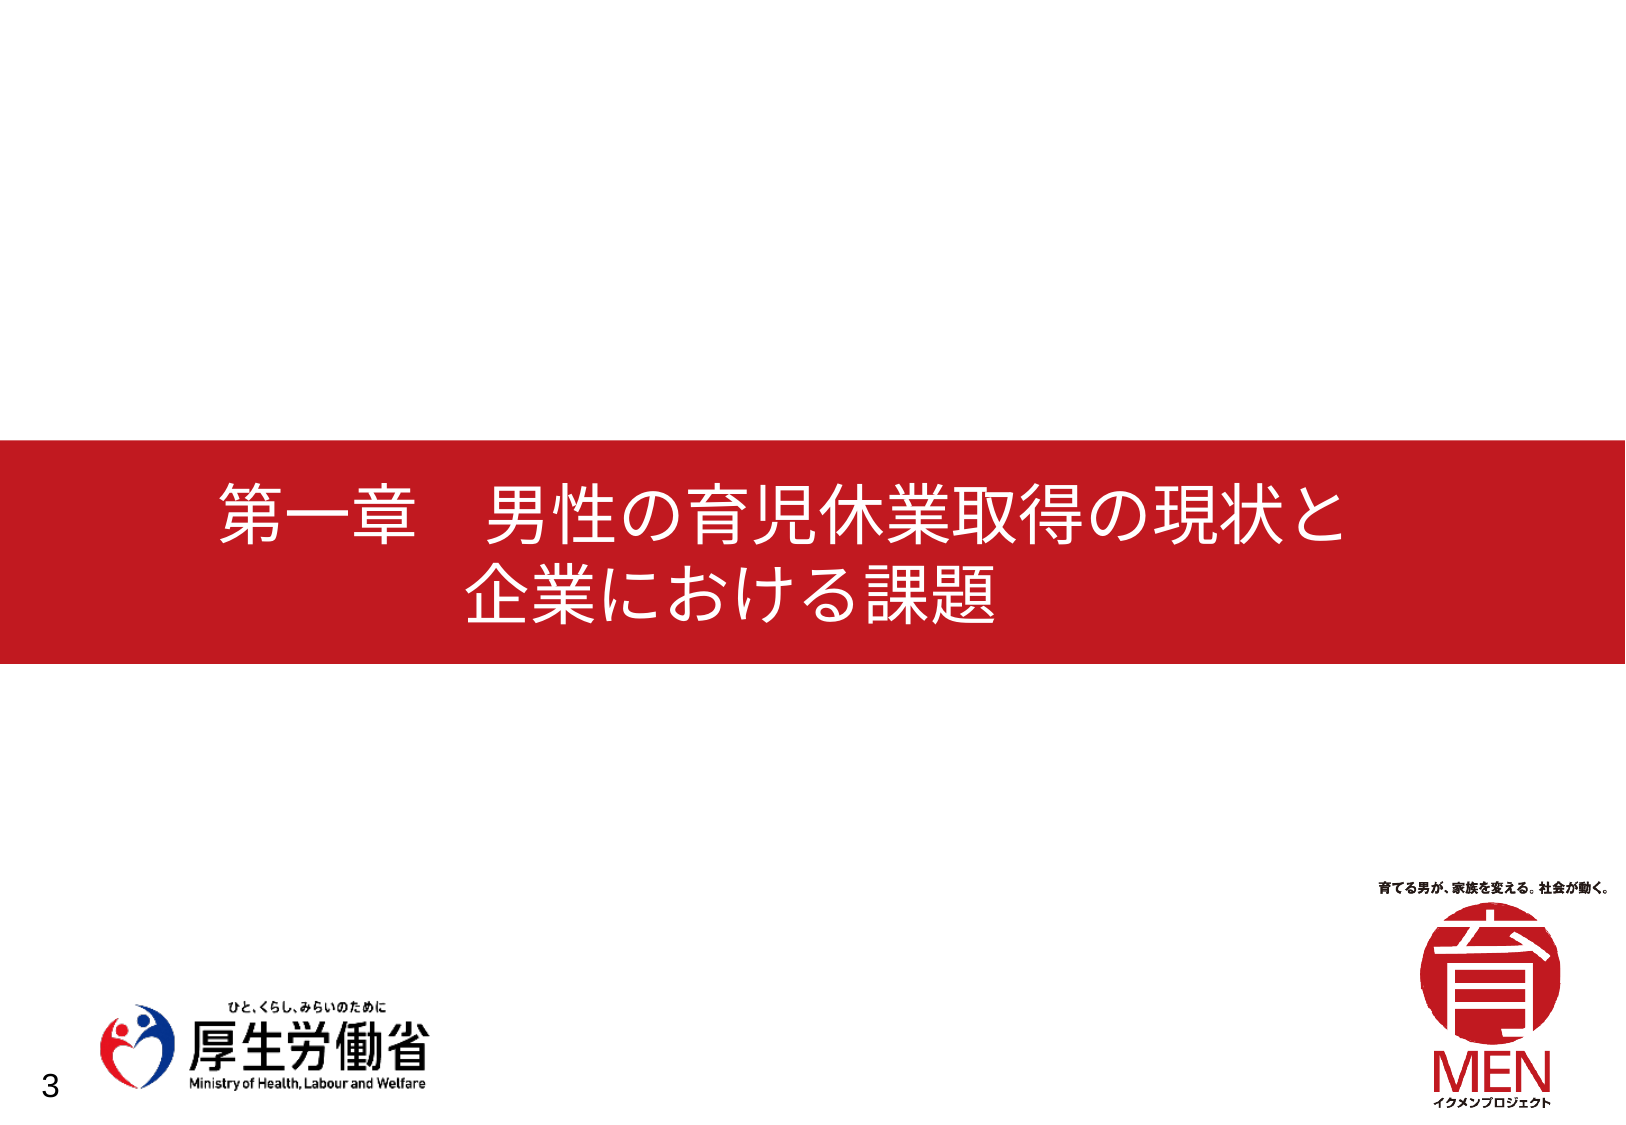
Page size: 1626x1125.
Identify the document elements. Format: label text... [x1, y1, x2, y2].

slide_number 2 [41, 1054, 74, 1114]
picture [1378, 881, 1607, 1108]
title 第一章 男性の育児休業取得の現状と 企業における課題 [217, 472, 1625, 649]
picture [78, 984, 452, 1108]
